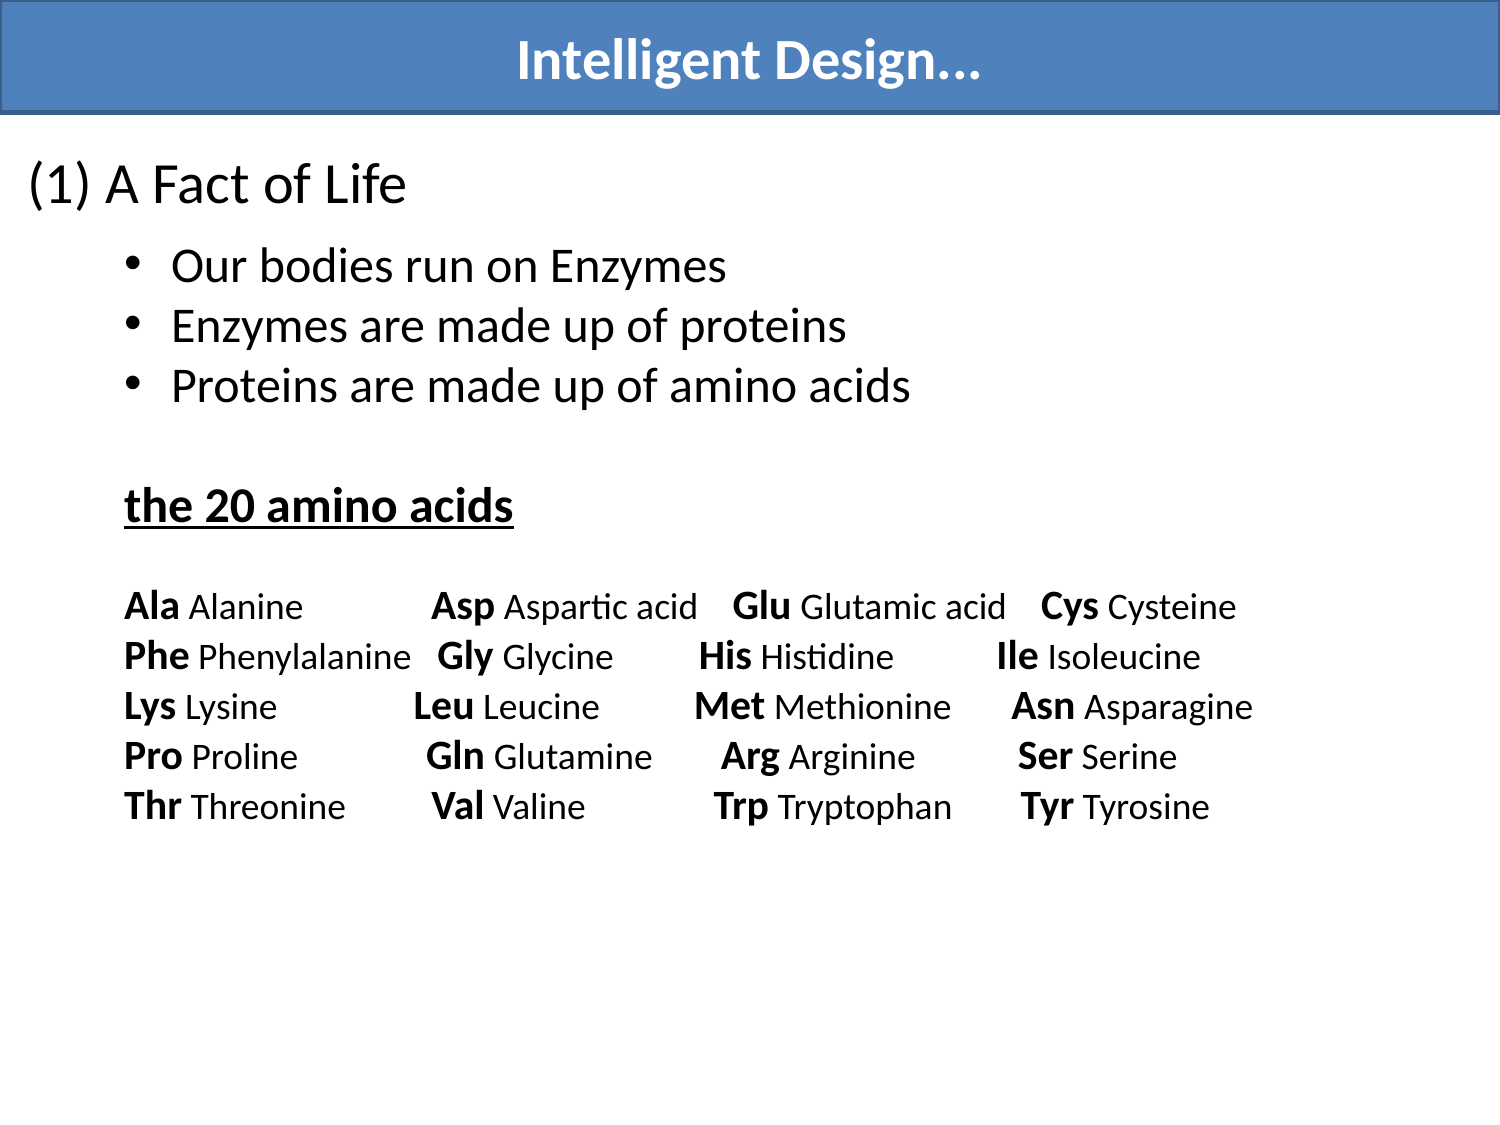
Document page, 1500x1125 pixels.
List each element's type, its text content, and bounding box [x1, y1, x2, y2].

text_box Our bodies run on Enzymes Enzymes are made up of proteins Proteins are made up of amino acids the 20 amino acids Ala Alanine Asp Aspartic acid Glu Glutamic acid Cys Cysteine Phe Phenylalanine Gly Glycine His Histidine Ile Isoleucine Lys Lysine Leu Leucine Met Methionine Asn Asparagine Pro Proline Gln Glutamine Arg Arginine Ser Serine Thr Threonine Val Valine Trp Tryptophan Tyr Tyrosine [109, 224, 1416, 835]
text_box Intelligent Design... [0, 0, 1500, 115]
text_box (1) A Fact of Life [12, 137, 763, 223]
